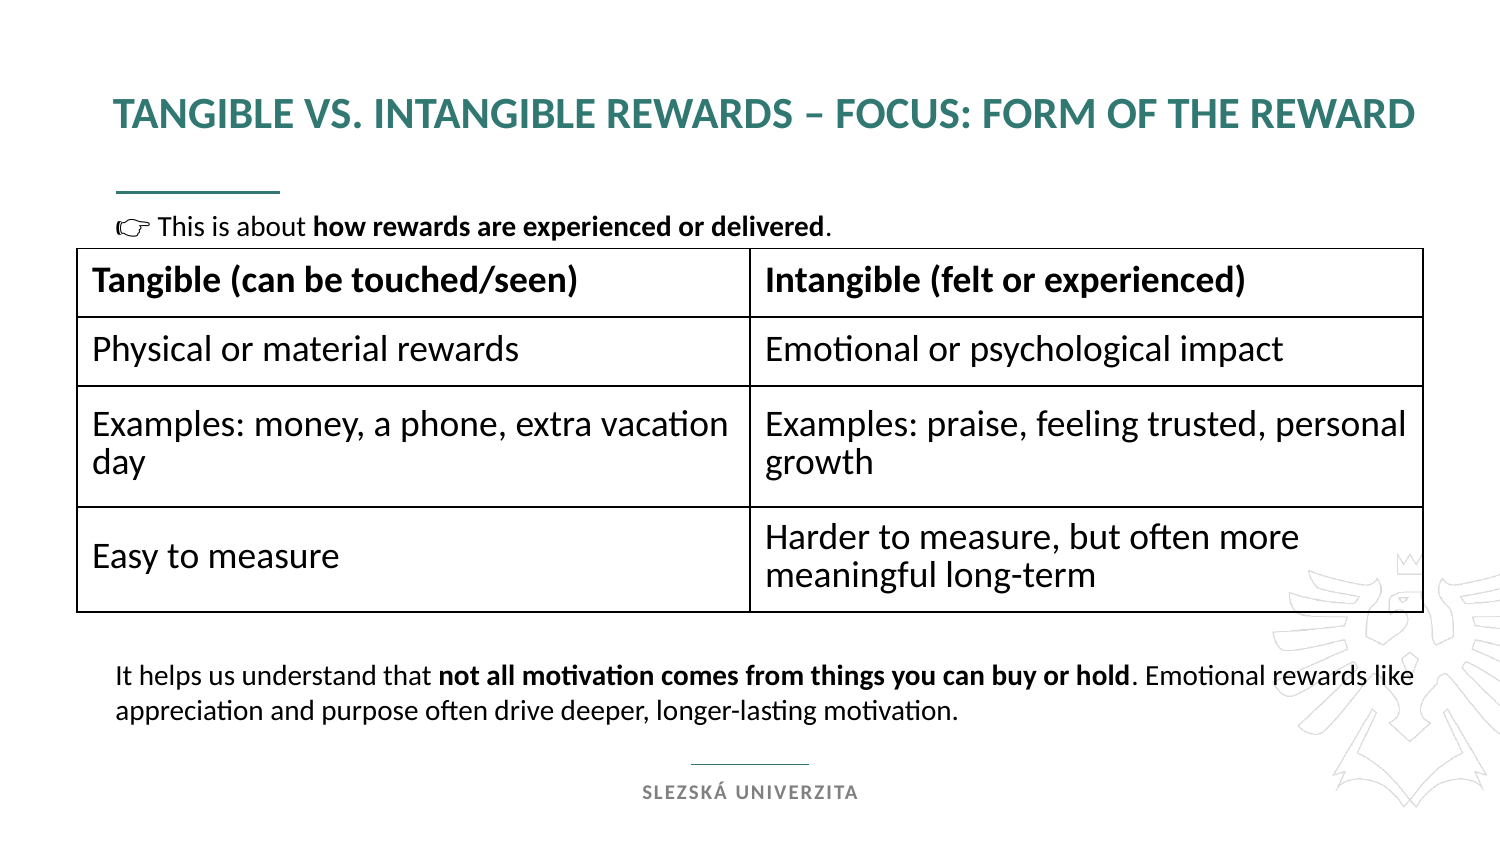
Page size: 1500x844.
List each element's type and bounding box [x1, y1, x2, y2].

picture [0, 0, 1500, 844]
text_box [623, 764, 877, 812]
